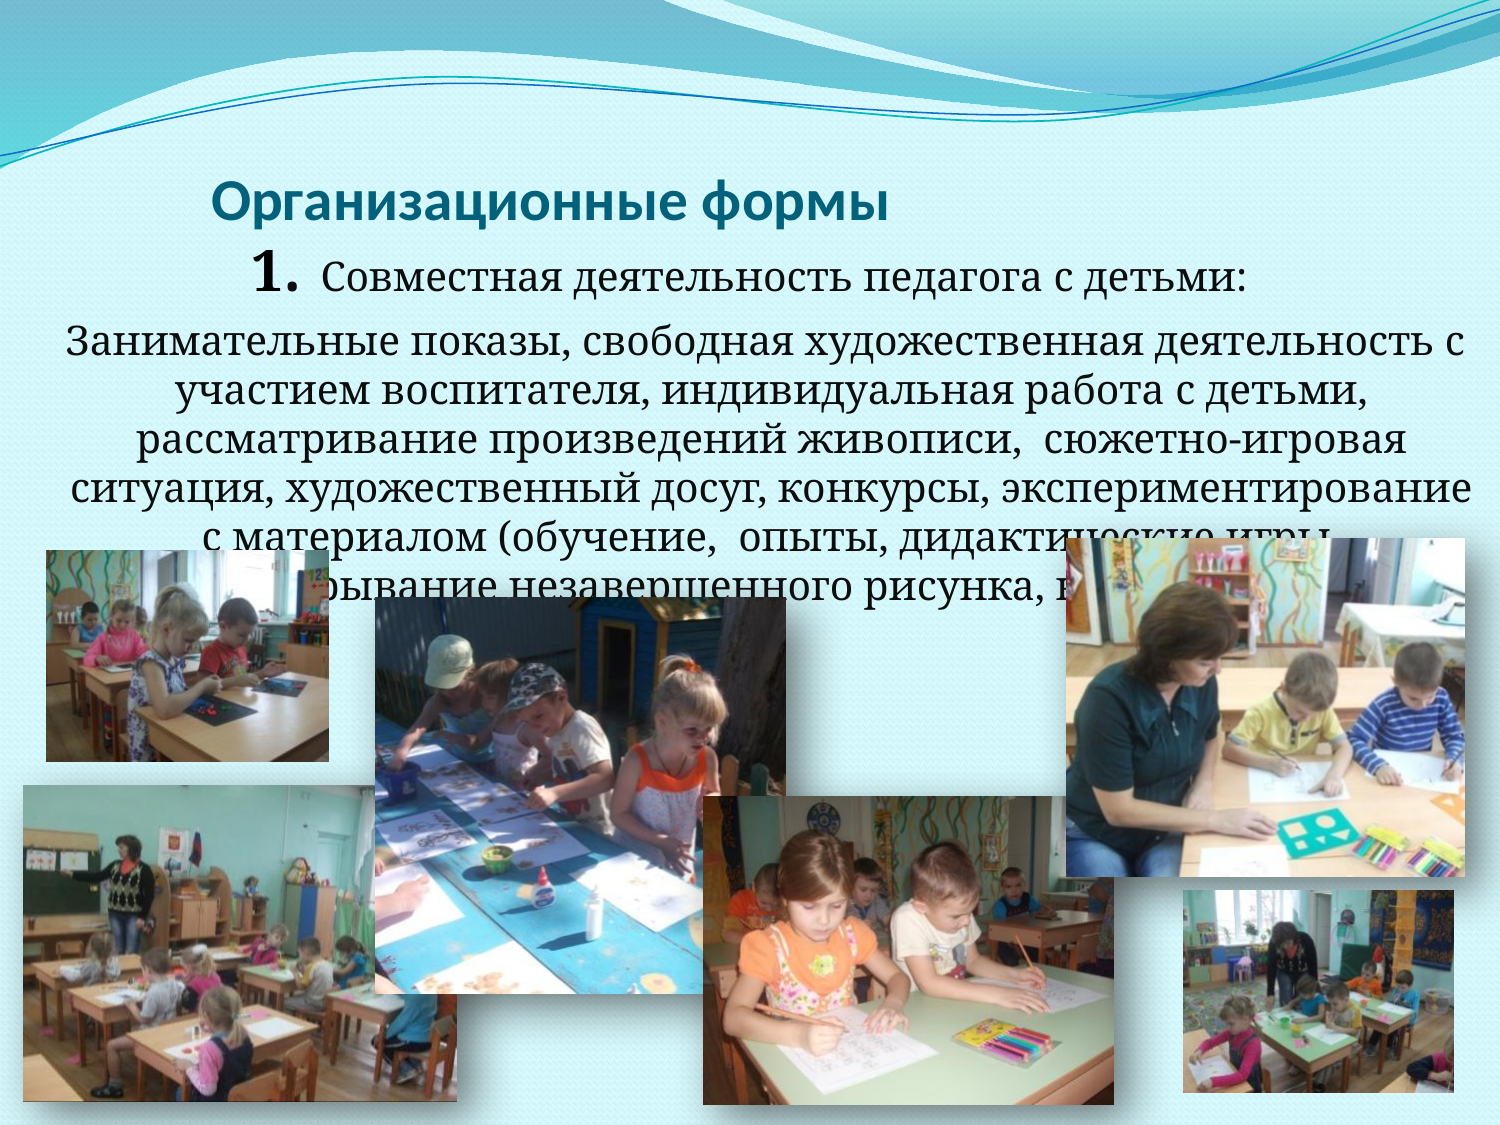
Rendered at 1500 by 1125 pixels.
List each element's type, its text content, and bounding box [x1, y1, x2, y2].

list 1. Совместная деятельность педагога с детьми: Занимательные показы, свободная художественная деятельность с участием воспитателя, индивидуальная работа с детьми, рассматривание произведений живописи, сюжетно-игровая ситуация, художественный досуг, конкурсы, экспериментирование с материалом (обучение, опыты, дидактические игры, обыгрывание незавершенного рисунка, наблюдение) [0, 210, 1500, 622]
title Организационные формы [210, 152, 1340, 210]
picture [1183, 890, 1454, 1093]
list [23, 784, 458, 1102]
picture [46, 550, 329, 762]
picture [374, 597, 1114, 1105]
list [1066, 538, 1466, 877]
